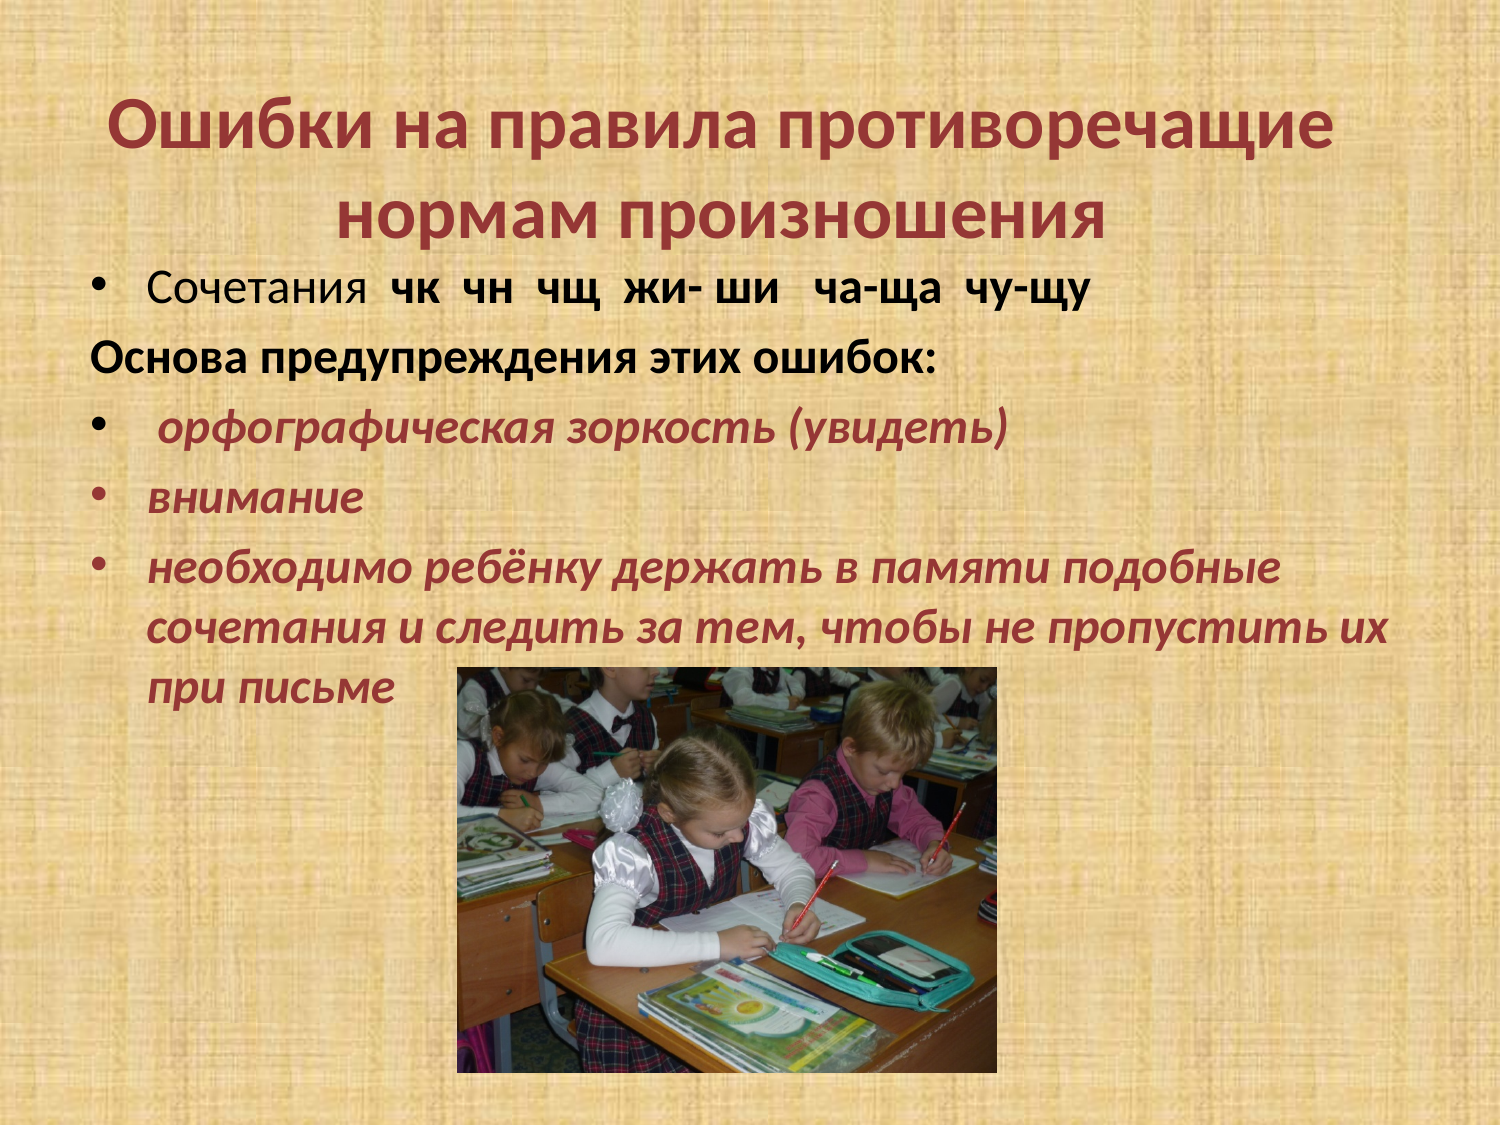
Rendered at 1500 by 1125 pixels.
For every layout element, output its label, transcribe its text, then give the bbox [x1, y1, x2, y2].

title Ошибки на правила противоречащие нормам произношения [46, 46, 1397, 282]
picture [0, 0, 1500, 1125]
list Сочетания чк чн чщ жи- ши ча-ща чу-щу Основа предупреждения этих ошибок: орфографическая зоркость (увидеть) внимание необходимо ребёнку держать в памяти подобные сочетания и следить за тем, чтобы не пропустить их при письме [75, 246, 1425, 1067]
